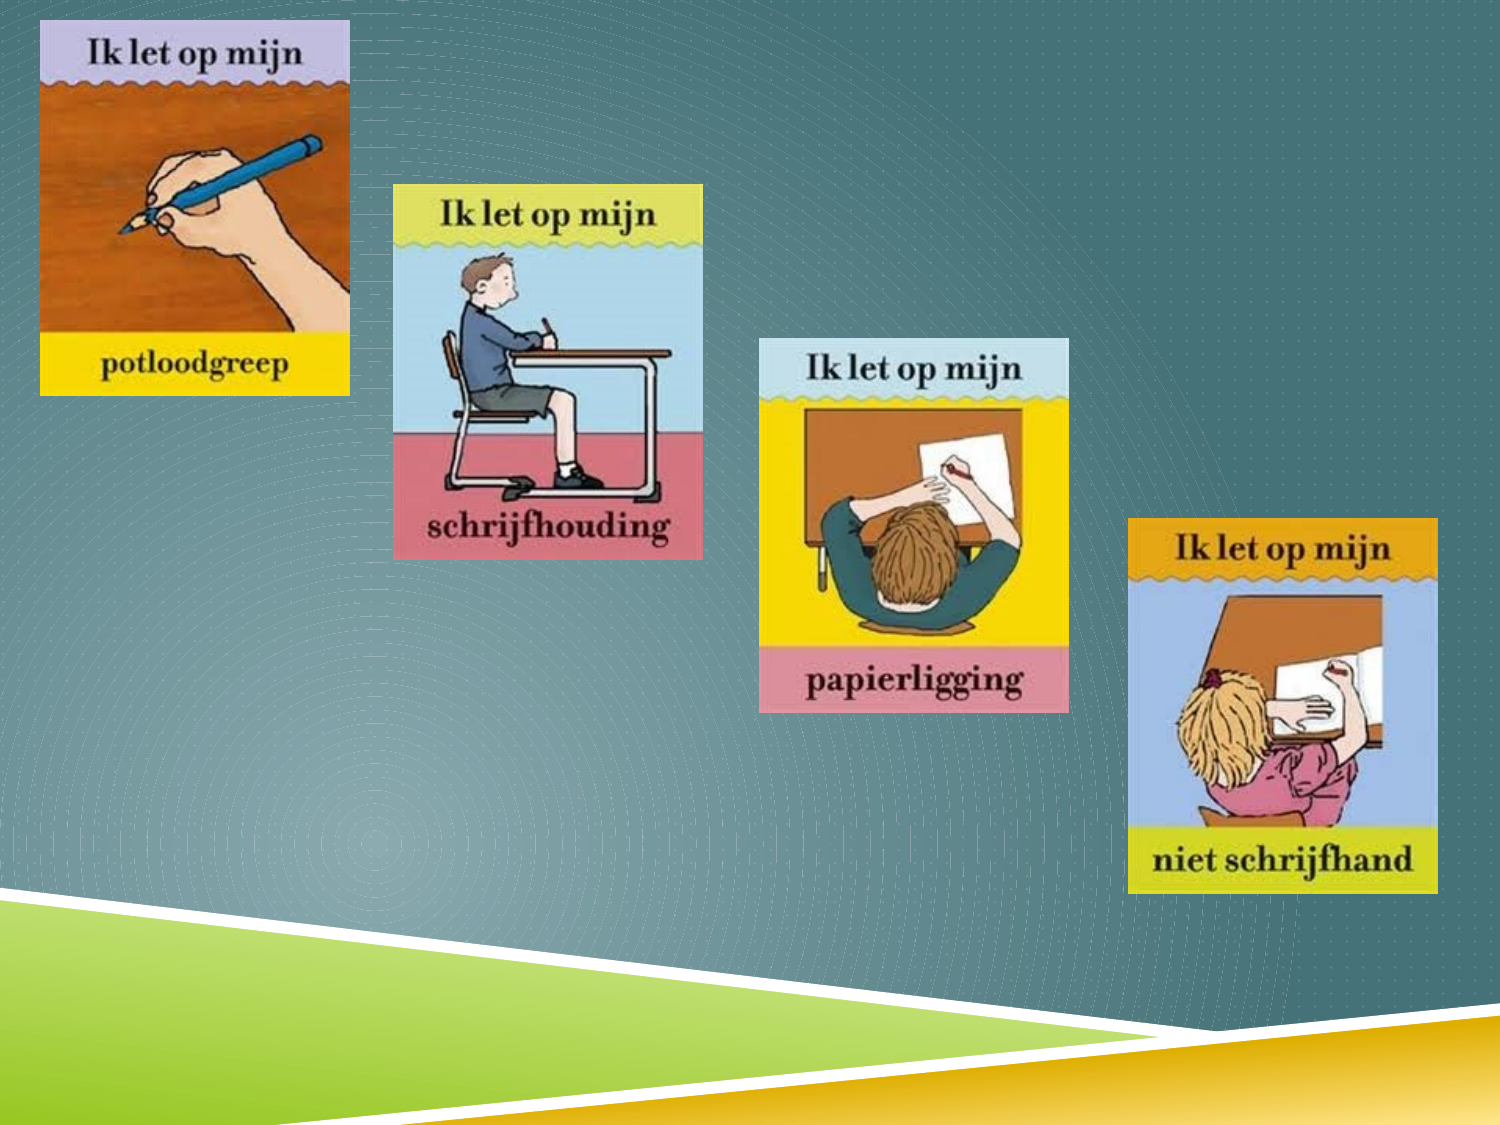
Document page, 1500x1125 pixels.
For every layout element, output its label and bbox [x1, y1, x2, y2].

picture [40, 20, 350, 397]
picture [759, 337, 1070, 714]
picture [1127, 517, 1438, 894]
picture [393, 184, 703, 560]
